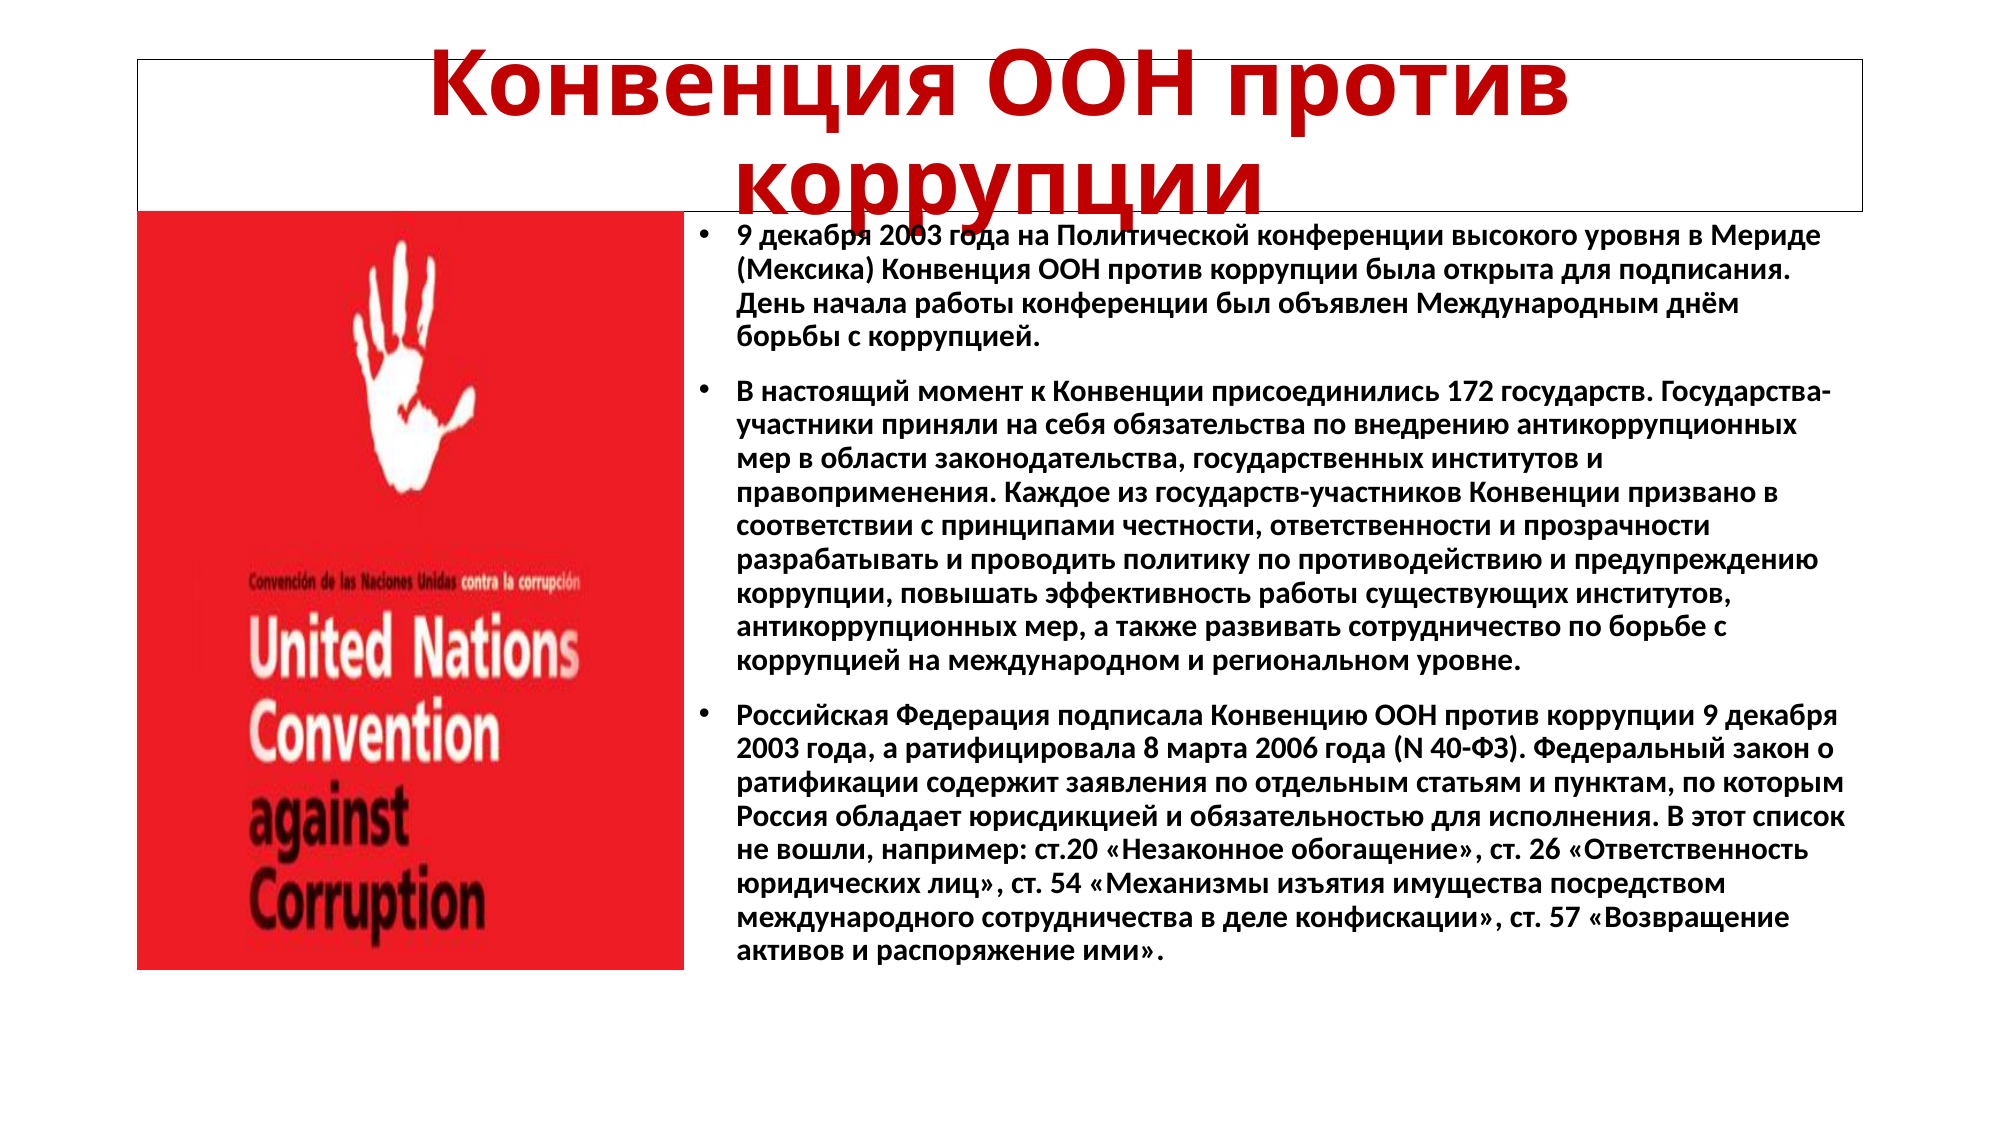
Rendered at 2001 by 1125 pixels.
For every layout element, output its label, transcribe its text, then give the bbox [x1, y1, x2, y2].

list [137, 211, 684, 970]
title Конвенция ООН против коррупции [137, 59, 1863, 211]
list 9 декабря 2003 года на Политической конференции высокого уровня в Мериде (Мексика) Конвенция ООН против коррупции была открыта для подписания. День начала работы конференции был объявлен Международным днём борьбы с коррупцией. В настоящий момент к Конвенции присоединились 172 государств. Государства-участники приняли на себя обязательства по внедрению антикоррупционных мер в области законодательства, государственных институтов и правоприменения. Каждое из государств-участников Конвенции призвано в соответствии с принципами честности, ответственности и прозрачности разрабатывать и проводить политику по противодействию и предупреждению коррупции, повышать эффективность работы существующих институтов, антикоррупционных мер, а также развивать сотрудничество по борьбе с коррупцией на международном и региональном уровне. Российская Федерация подписала Конвенцию ООН против коррупции 9 декабря 2003 года, а ратифицировала 8 марта 2006 года (N 40-ФЗ). Федеральный закон о ратификации содержит заявления по отдельным статьям и пунктам, по которым Россия обладает юрисдикцией и обязательностью для исполнения. В этот список не вошли, например: ст.20 «Незаконное обогащение», ст. 26 «Ответственность юридических лиц», ст. 54 «Механизмы изъятия имущества посредством международного сотрудничества в деле конфискации», ст. 57 «Возвращение активов и распоряжение ими». [683, 211, 1863, 986]
